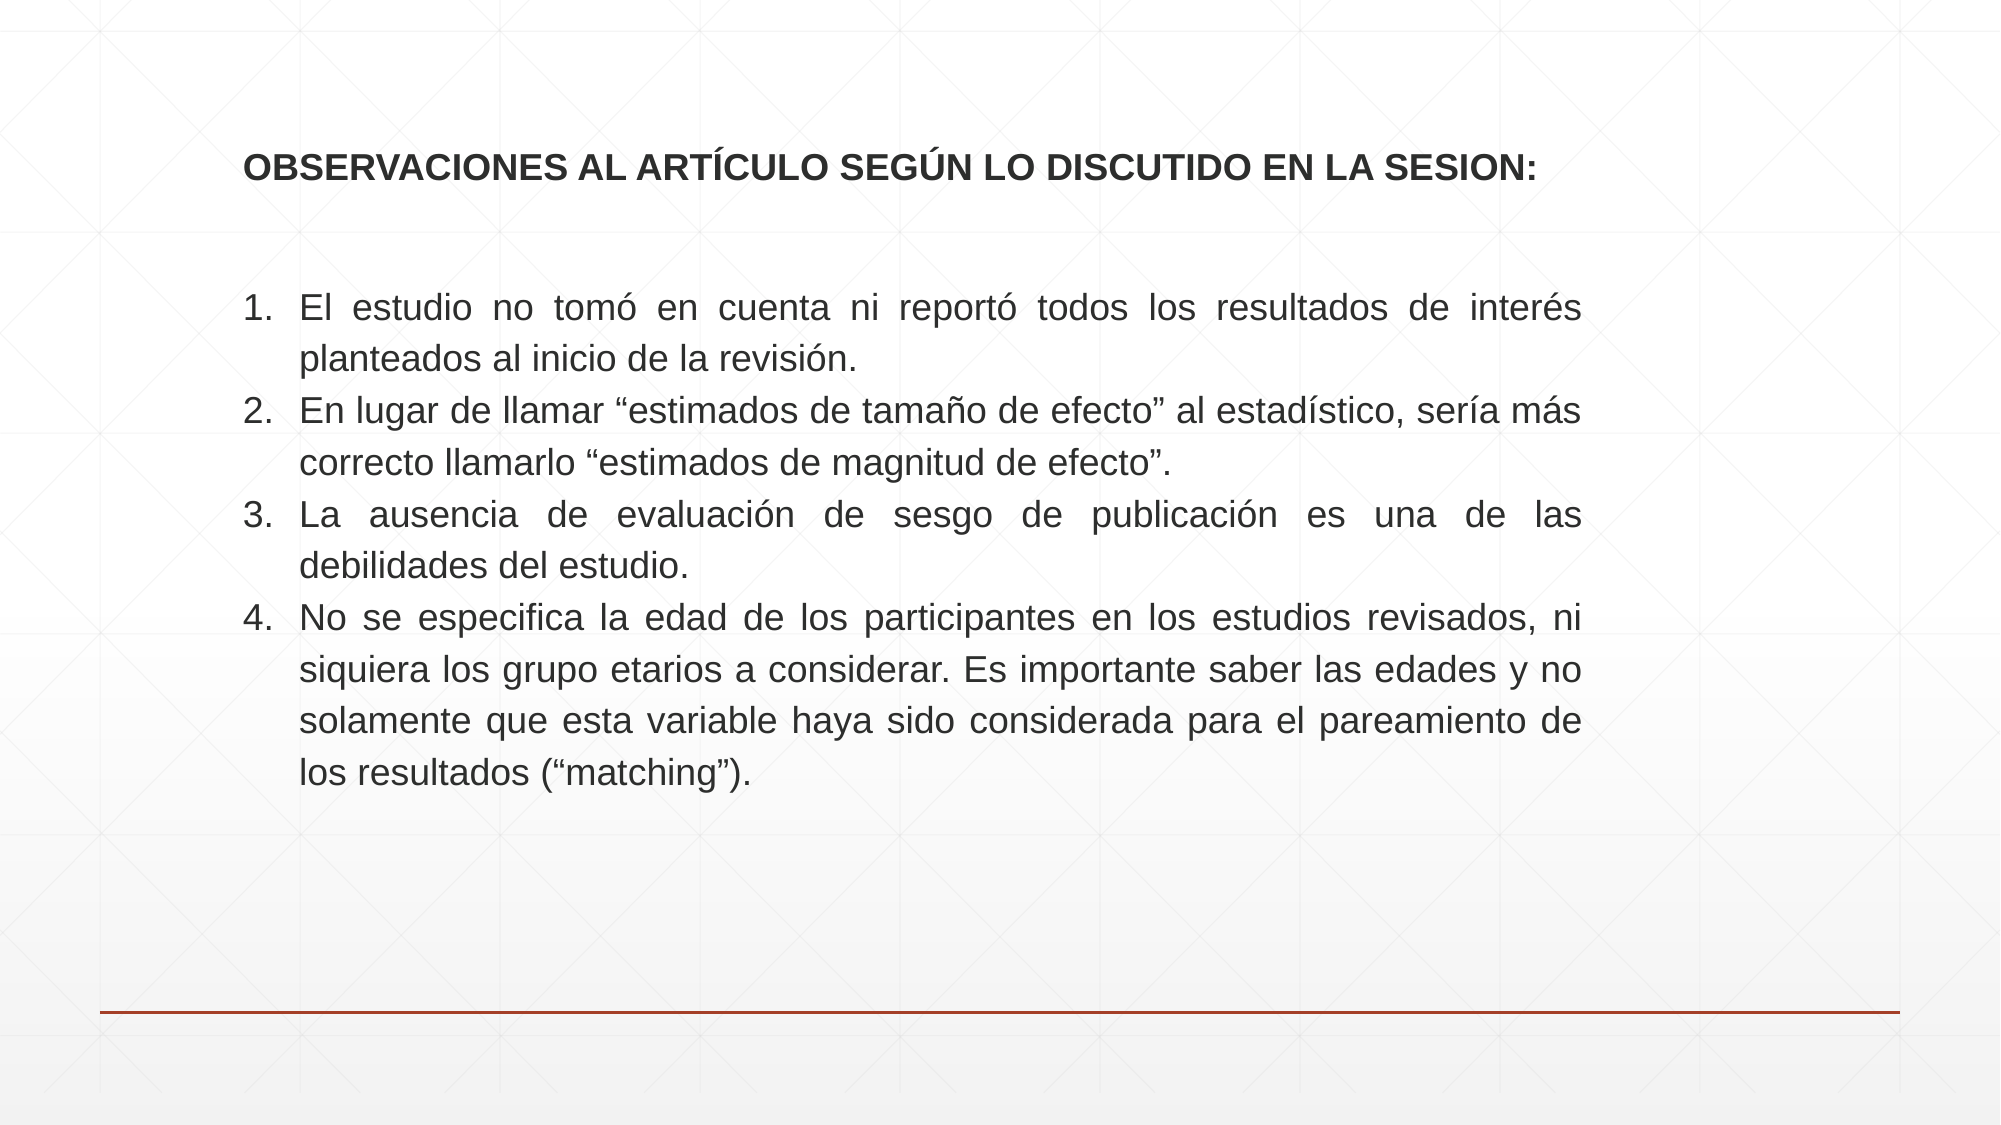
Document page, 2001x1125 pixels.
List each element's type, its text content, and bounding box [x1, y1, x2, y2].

text_box OBSERVACIONES AL ARTÍCULO SEGÚN LO DISCUTIDO EN LA SESION: El estudio no tomó en cuenta ni reportó todos los resultados de interés planteados al inicio de la revisión. En lugar de llamar “estimados de tamaño de efecto” al estadístico, sería más correcto llamarlo “estimados de magnitud de efecto”. La ausencia de evaluación de sesgo de publicación es una de las debilidades del estudio. No se especifica la edad de los participantes en los estudios revisados, ni siquiera los grupo etarios a considerar. Es importante saber las edades y no solamente que esta variable haya sido considerada para el pareamiento de los resultados (“matching”). [228, 129, 1598, 801]
